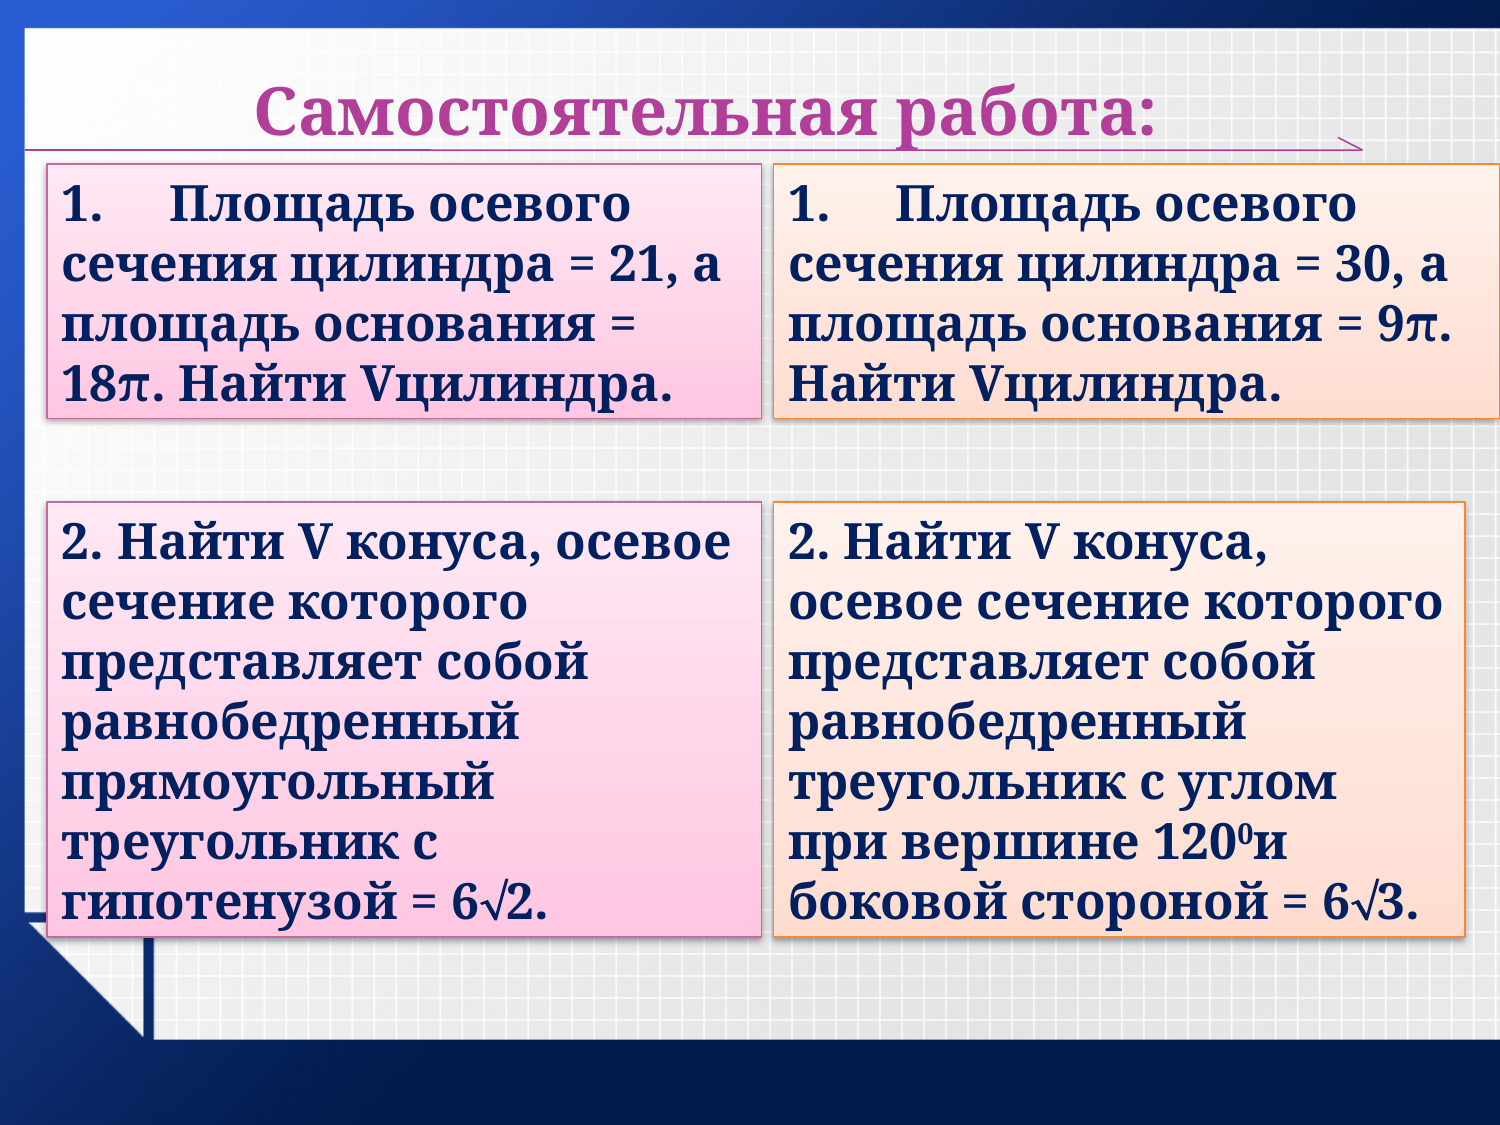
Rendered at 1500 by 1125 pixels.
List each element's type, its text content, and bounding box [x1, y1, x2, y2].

text_box 2. Найти V конуса, осевое сечение которого представляет собой равнобедренный треугольник с углом при вершине 1200и боковой стороной = 63. [773, 501, 1466, 938]
title Самостоятельная работа: [74, 62, 1338, 156]
text_box 1. Площадь осевого сечения цилиндра = 21, а площадь основания = 18π. Найти Vцилиндра. [46, 163, 762, 419]
picture [0, 0, 1500, 1125]
text_box 2. Найти V конуса, осевое сечение которого представляет собой равнобедренный прямоугольный треугольник с гипотенузой = 62. [46, 501, 762, 938]
text_box 1. Площадь осевого сечения цилиндра = 30, а площадь основания = 9π. Найти Vцилиндра. [773, 163, 1500, 419]
